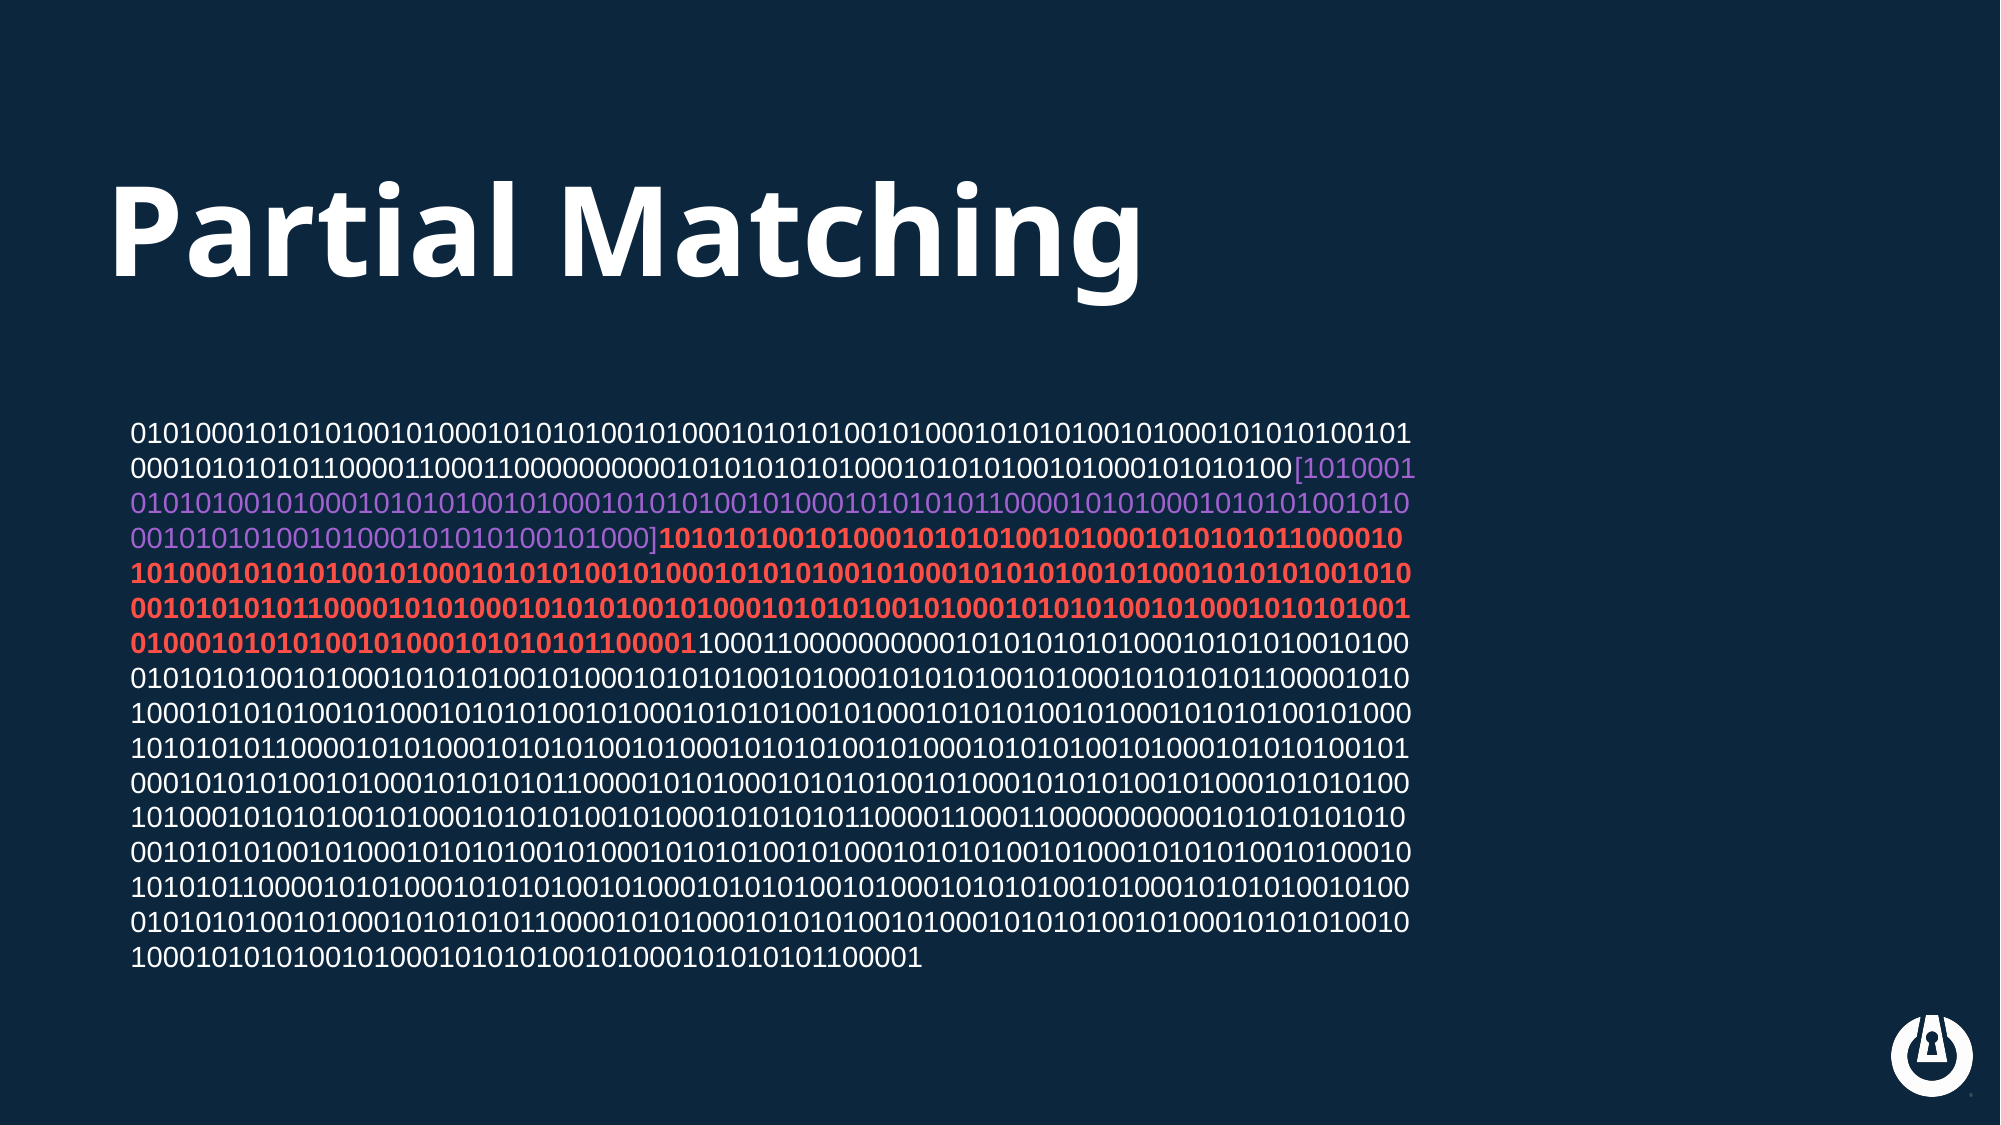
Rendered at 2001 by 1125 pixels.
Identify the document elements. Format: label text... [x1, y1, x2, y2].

picture [1891, 1015, 1973, 1097]
title Partial Matching [90, 50, 1539, 422]
text_box 0101000101010100101000101010100101000101010100101000101010100101000101010100101000101010101100001100011000000000010101010101000101010100101000101010100[1010001010101001010001010101001010001010101001010001010101011000010101000101010100101000101010100101000101010100101000]1010101001010001010101001010001010101011000010101000101010100101000101010100101000101010100101000101010100101000101010100101000101010101100001010100010101010010100010101010010100010101010010100010101010010100010101010010100010101010110000110001100000000001010101010100010101010010100010101010010100010101010010100010101010010100010101010010100010101010110000101010001010101001010001010101001010001010101001010001010101001010001010101001010001010101011000010101000101010100101000101010100101000101010100101000101010100101000101010100101000101010101100001010100010101010010100010101010010100010101010010100010101010010100010101010010100010101010110000110001100000000001010101010100010101010010100010101010010100010101010010100010101010010100010101010010100010101010110000101010001010101001010001010101001010001010101001010001010101001010001010101001010001010101011000010101000101010100101000101010100101000101010100101000101010100101000101010100101000101010101100001 [115, 406, 1434, 1121]
